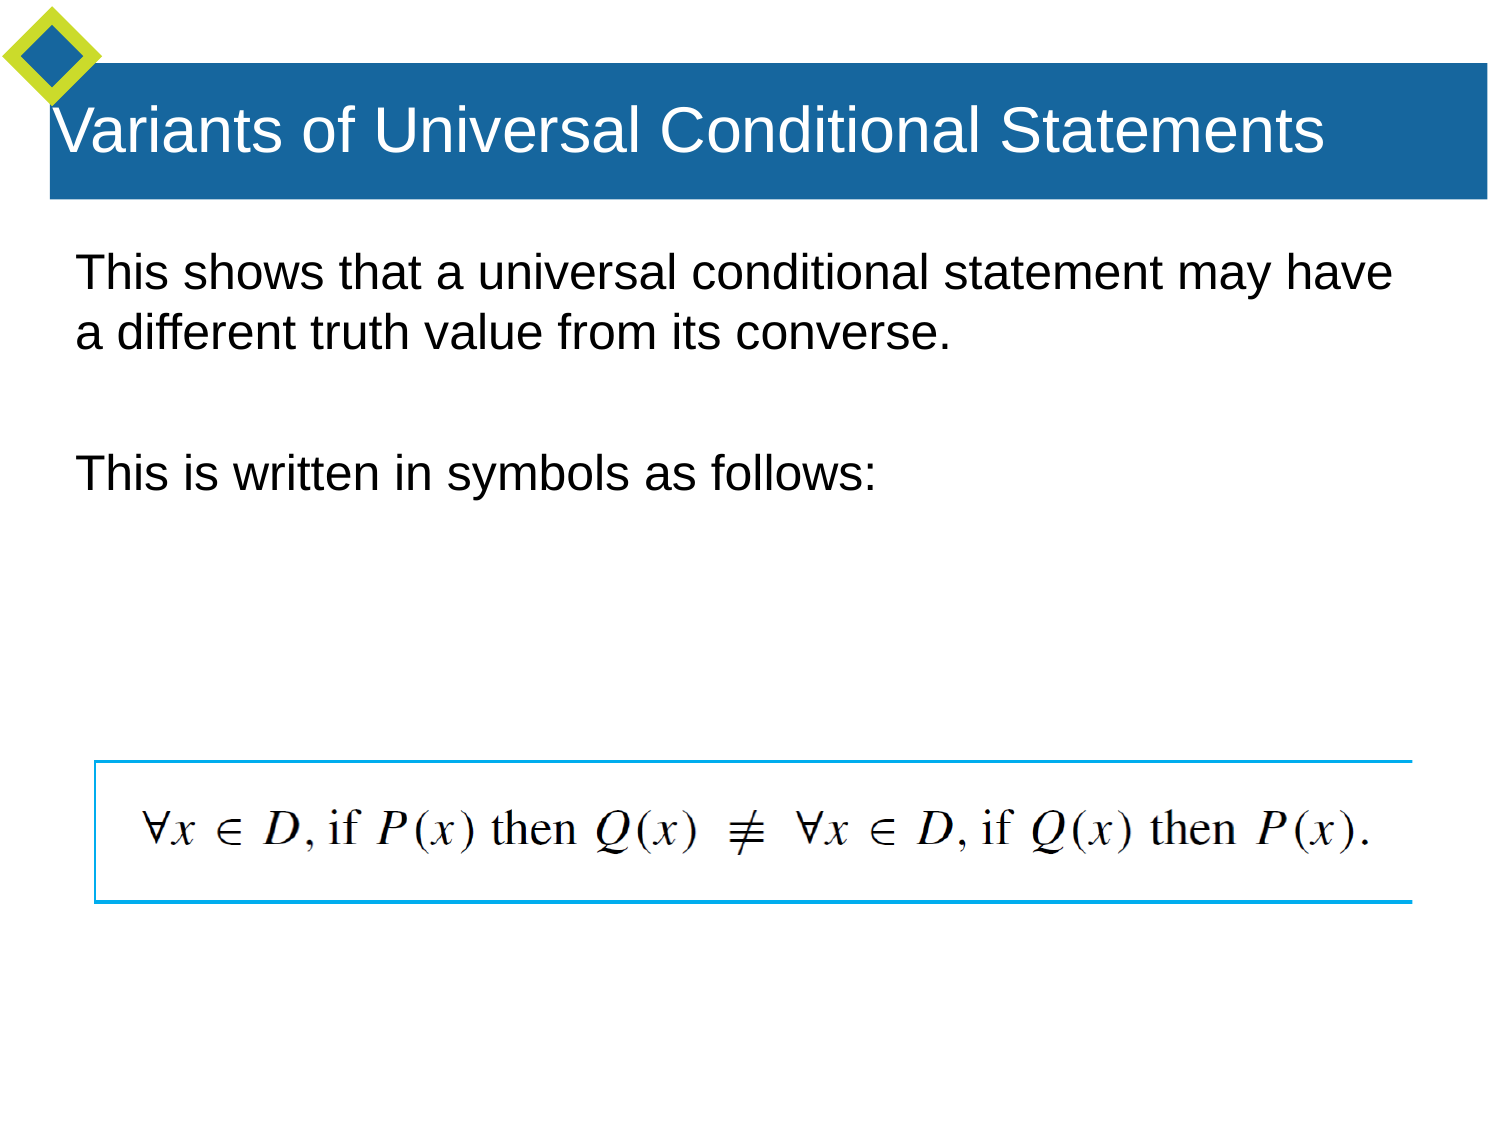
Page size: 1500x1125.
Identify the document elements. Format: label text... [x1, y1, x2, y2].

picture [87, 749, 1413, 907]
list This shows that a universal conditional statement may have a different truth value from its converse. This is written in symbols as follows: [75, 239, 1425, 1103]
title Variants of Universal Conditional Statements [52, 33, 1403, 221]
picture [97, 764, 1413, 899]
